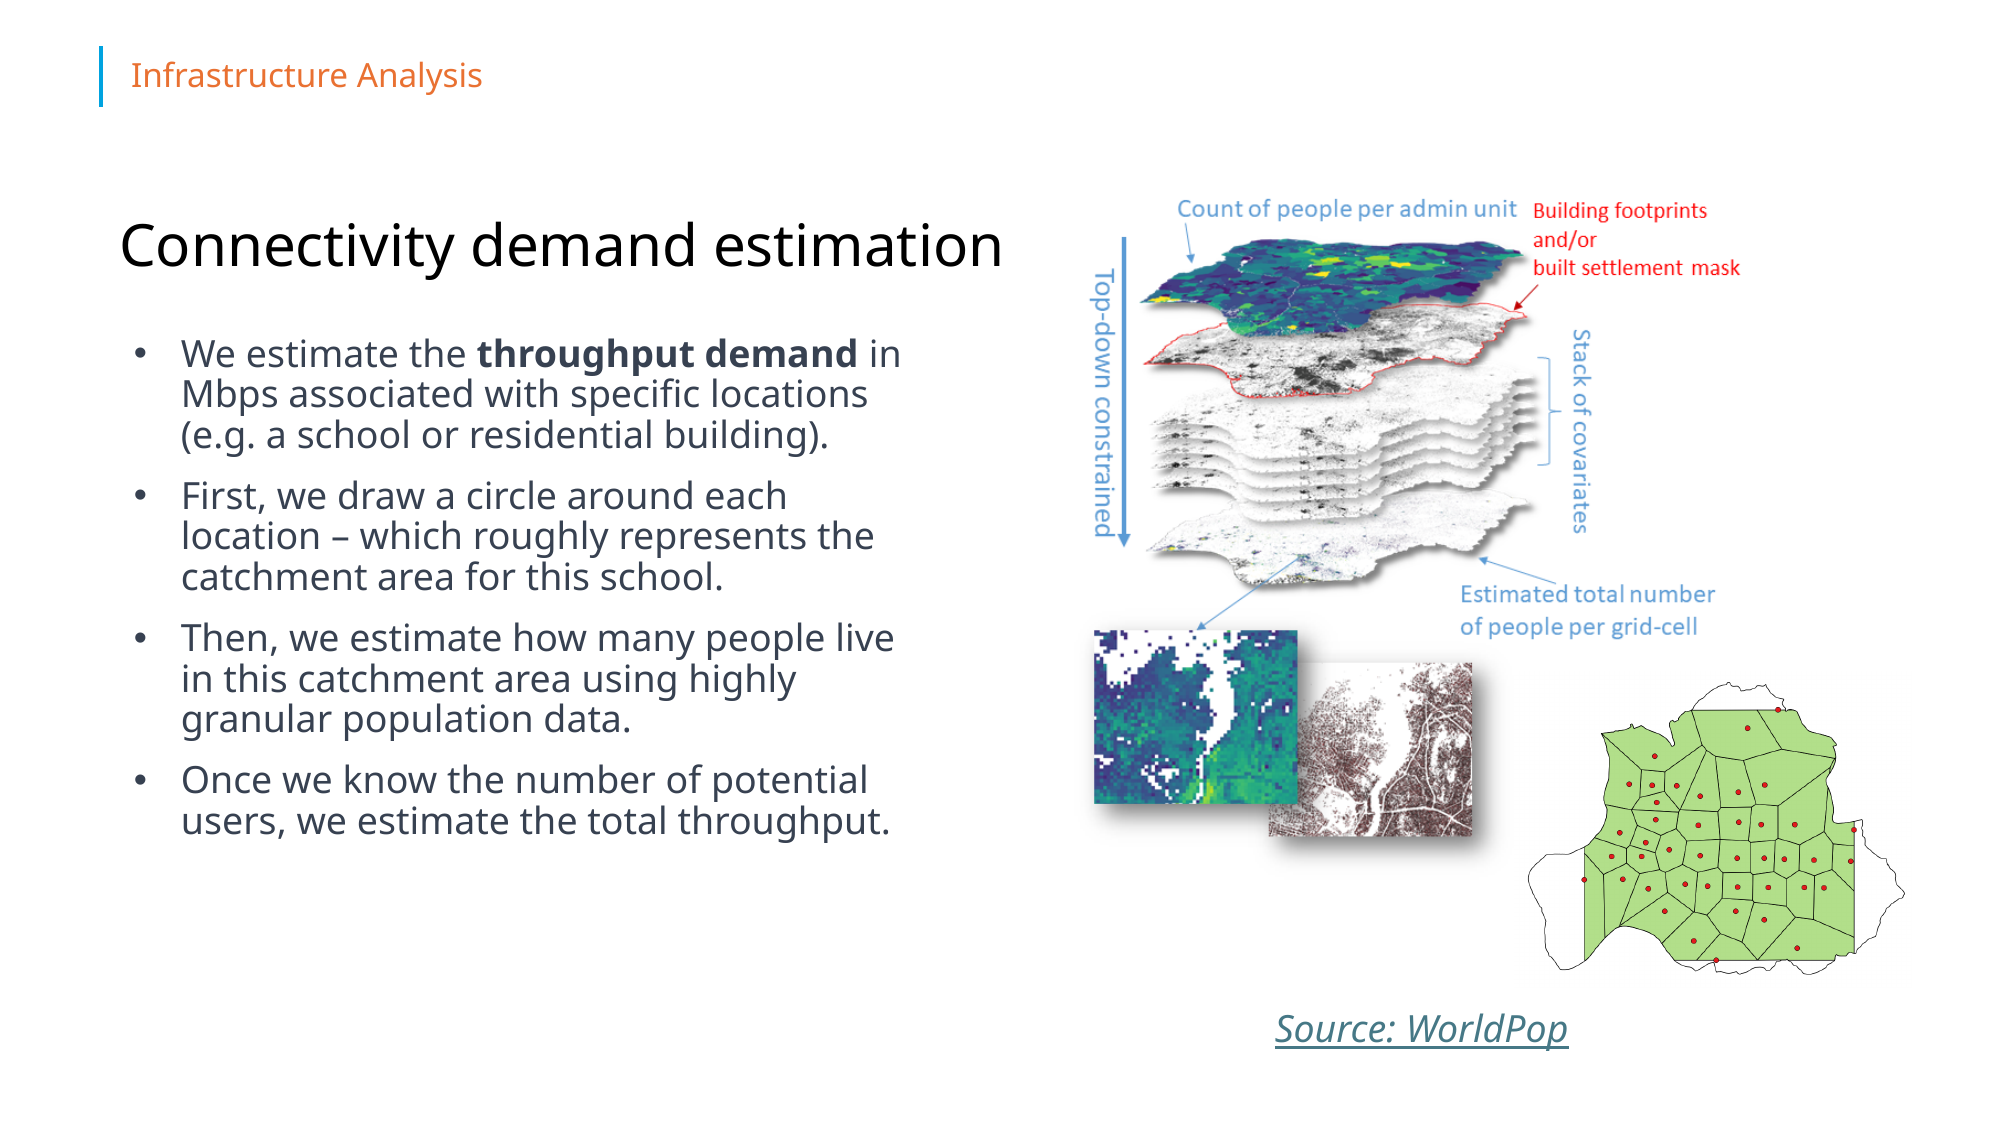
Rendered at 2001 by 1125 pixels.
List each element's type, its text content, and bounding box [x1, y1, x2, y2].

list Infrastructure Analysis [101, 51, 849, 102]
title Connectivity demand estimation [104, 207, 1060, 287]
list We estimate the throughput demand in Mbps associated with specific locations (e.g. a school or residential building). First, we draw a circle around each location – which roughly represents the catchment area for this school. Then, we estimate how many people live in this catchment area using highly granular population data. Once we know the number of potential users, we estimate the total throughput. [103, 327, 927, 948]
picture [1060, 181, 1913, 988]
text_box Source: WorldPop [1260, 998, 1584, 1064]
